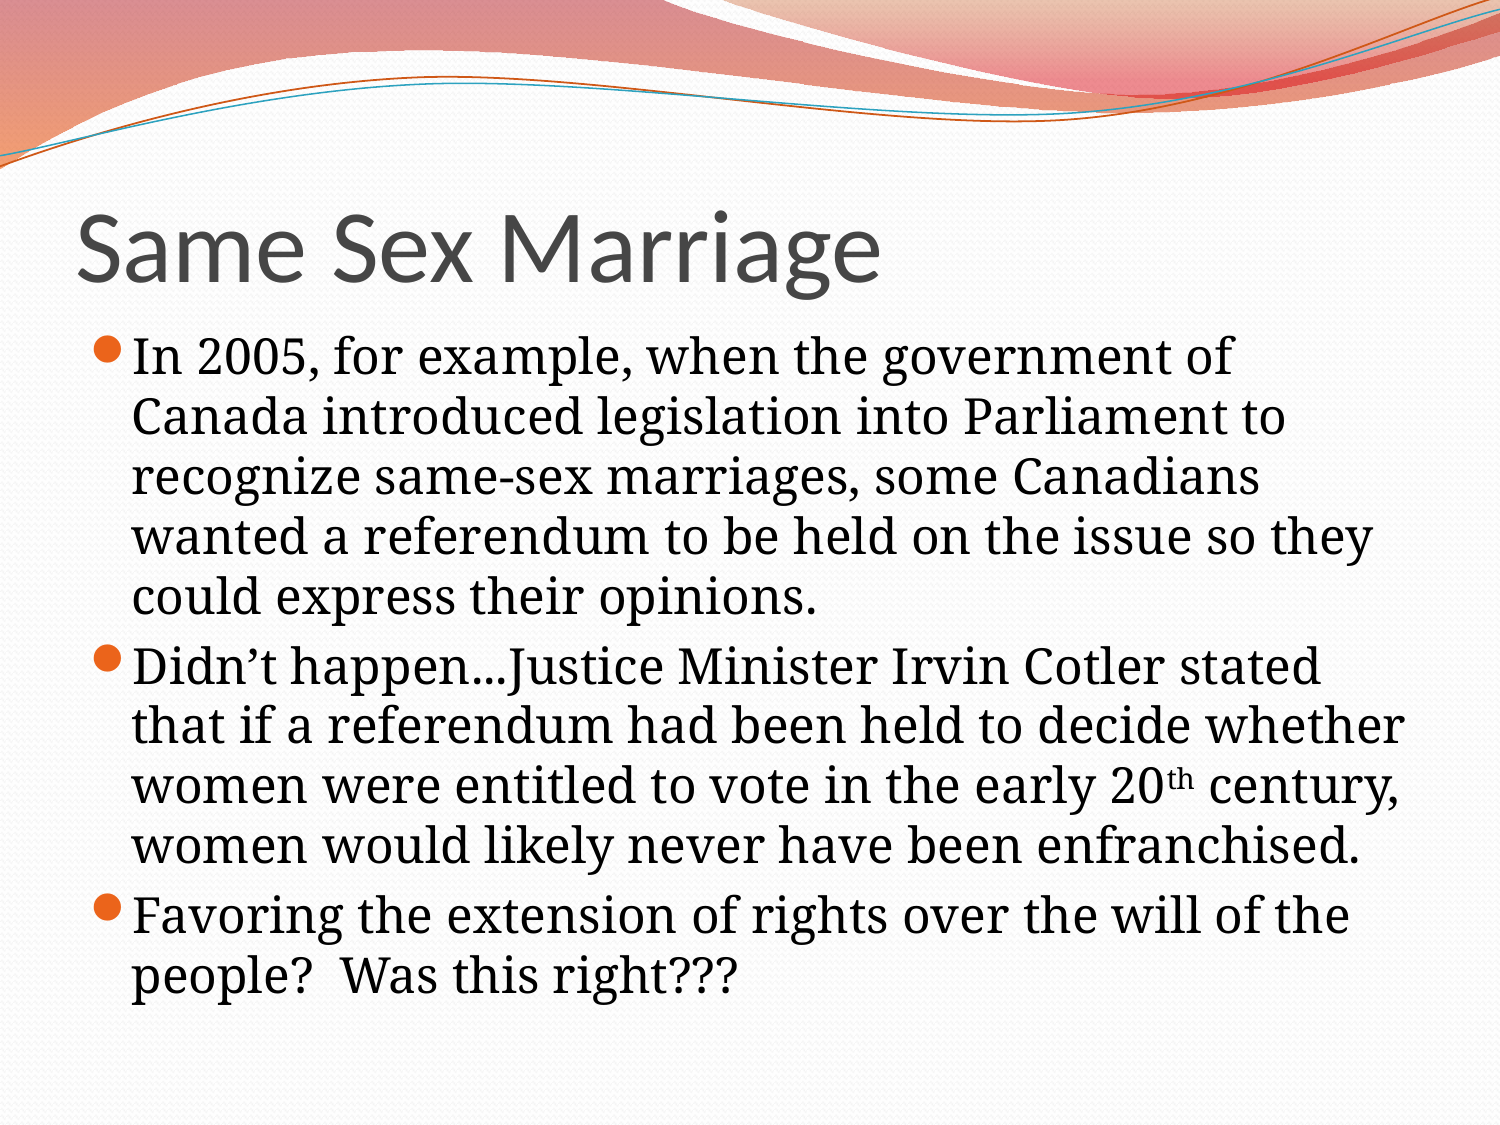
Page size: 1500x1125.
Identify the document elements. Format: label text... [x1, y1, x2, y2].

title Same Sex Marriage [75, 115, 1425, 303]
list In 2005, for example, when the government of Canada introduced legislation into Parliament to recognize same-sex marriages, some Canadians wanted a referendum to be held on the issue so they could express their opinions. Didn’t happen...Justice Minister Irvin Cotler stated that if a referendum had been held to decide whether women were entitled to vote in the early 20th century, women would likely never have been enfranchised. Favoring the extension of rights over the will of the people? Was this right??? [75, 317, 1425, 1038]
